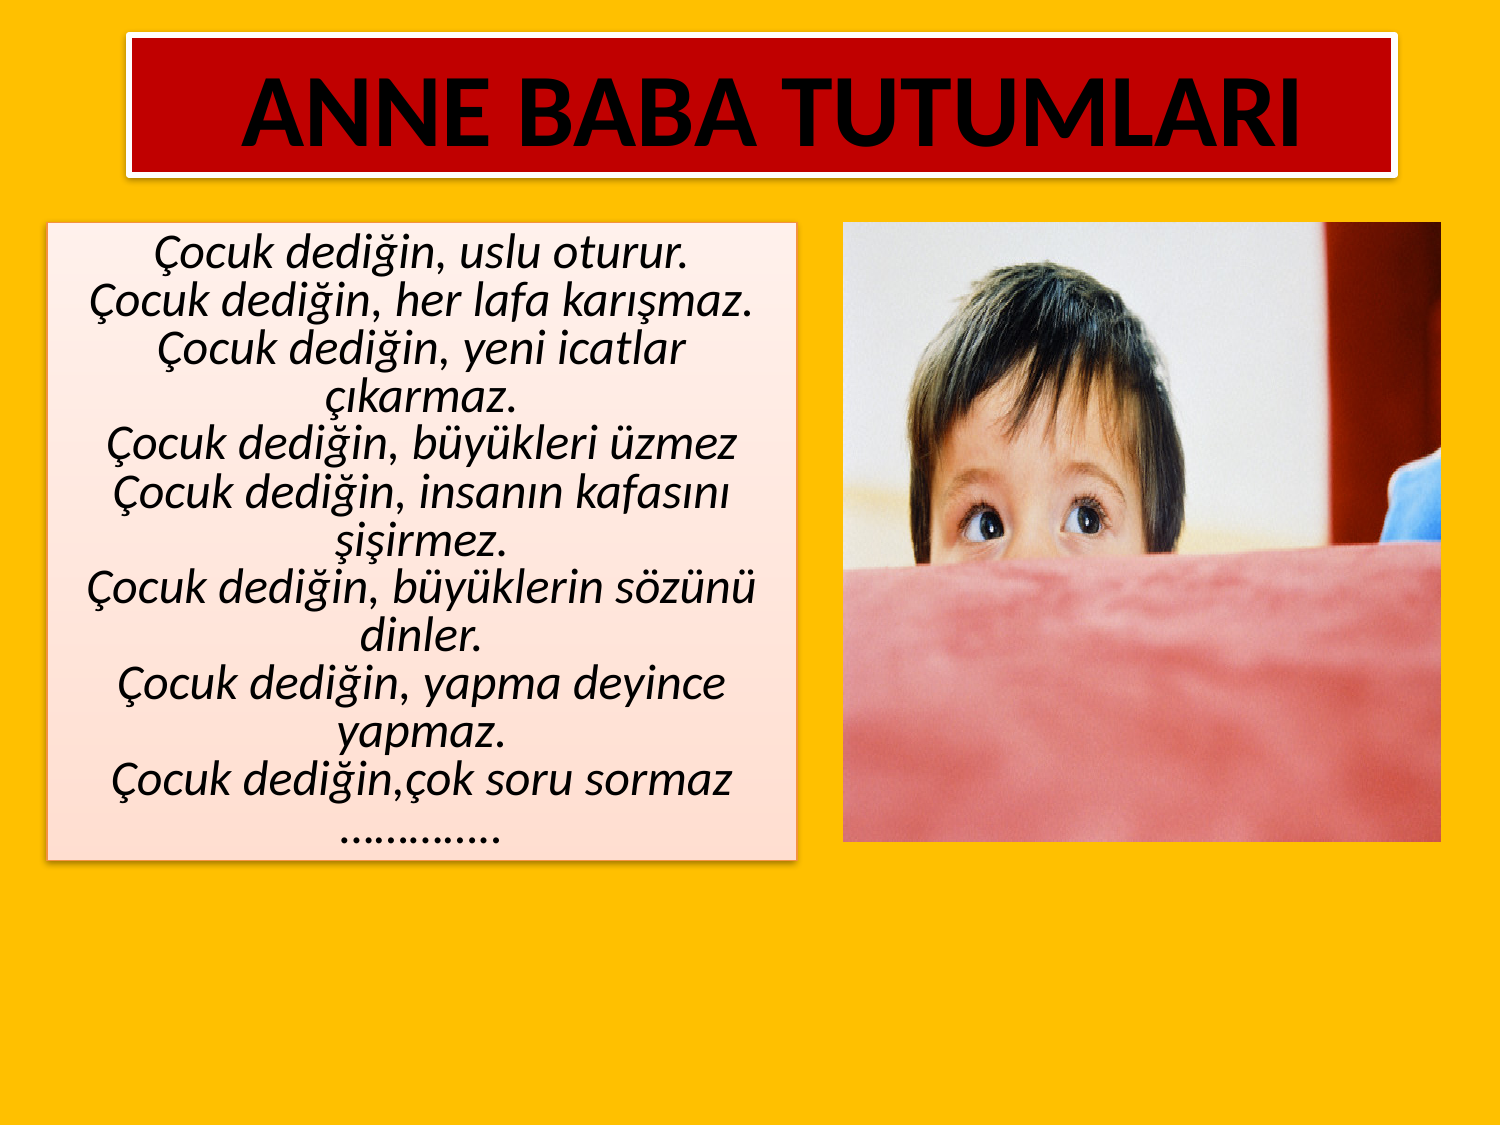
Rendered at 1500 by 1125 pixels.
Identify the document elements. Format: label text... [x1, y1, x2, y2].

text_box Çocuk dediğin, uslu oturur. Çocuk dediğin, her lafa karışmaz. Çocuk dediğin, yeni icatlar çıkarmaz. Çocuk dediğin, büyükleri üzmez Çocuk dediğin, insanın kafasını şişirmez. Çocuk dediğin, büyüklerin sözünü dinler. Çocuk dediğin, yapma deyince yapmaz. Çocuk dediğin,çok soru sormaz ………….. [46, 222, 798, 861]
text_box ANNE BABA TUTUMLARI [126, 32, 1398, 178]
picture [843, 222, 1441, 842]
